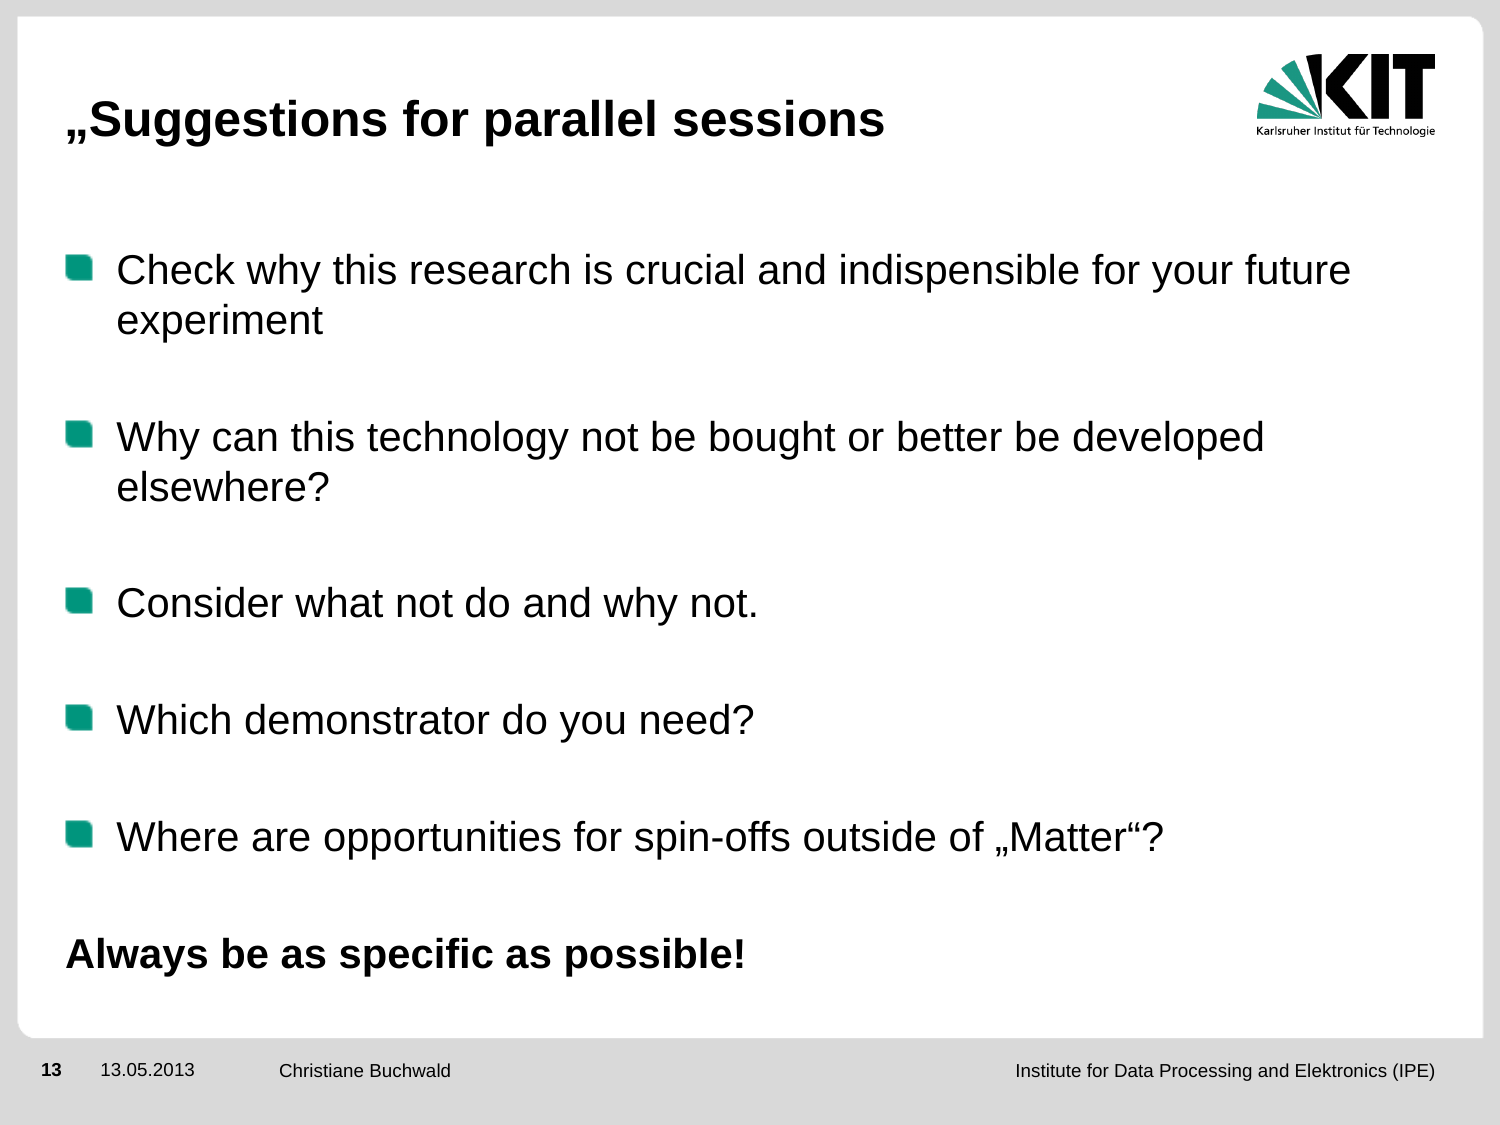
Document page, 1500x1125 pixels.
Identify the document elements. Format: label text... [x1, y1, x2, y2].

list Check why this research is crucial and indispensible for your future experiment Why can this technology not be bought or better be developed elsewhere? Consider what not do and why not. Which demonstrator do you need? Where are opportunities for spin-offs outside of „Matter“? Always be as specific as possible! [64, 184, 1460, 988]
title „Suggestions for parallel sessions [64, 54, 1198, 147]
picture [0, 0, 1500, 1125]
footer Christiane Buchwald [279, 1058, 880, 1117]
